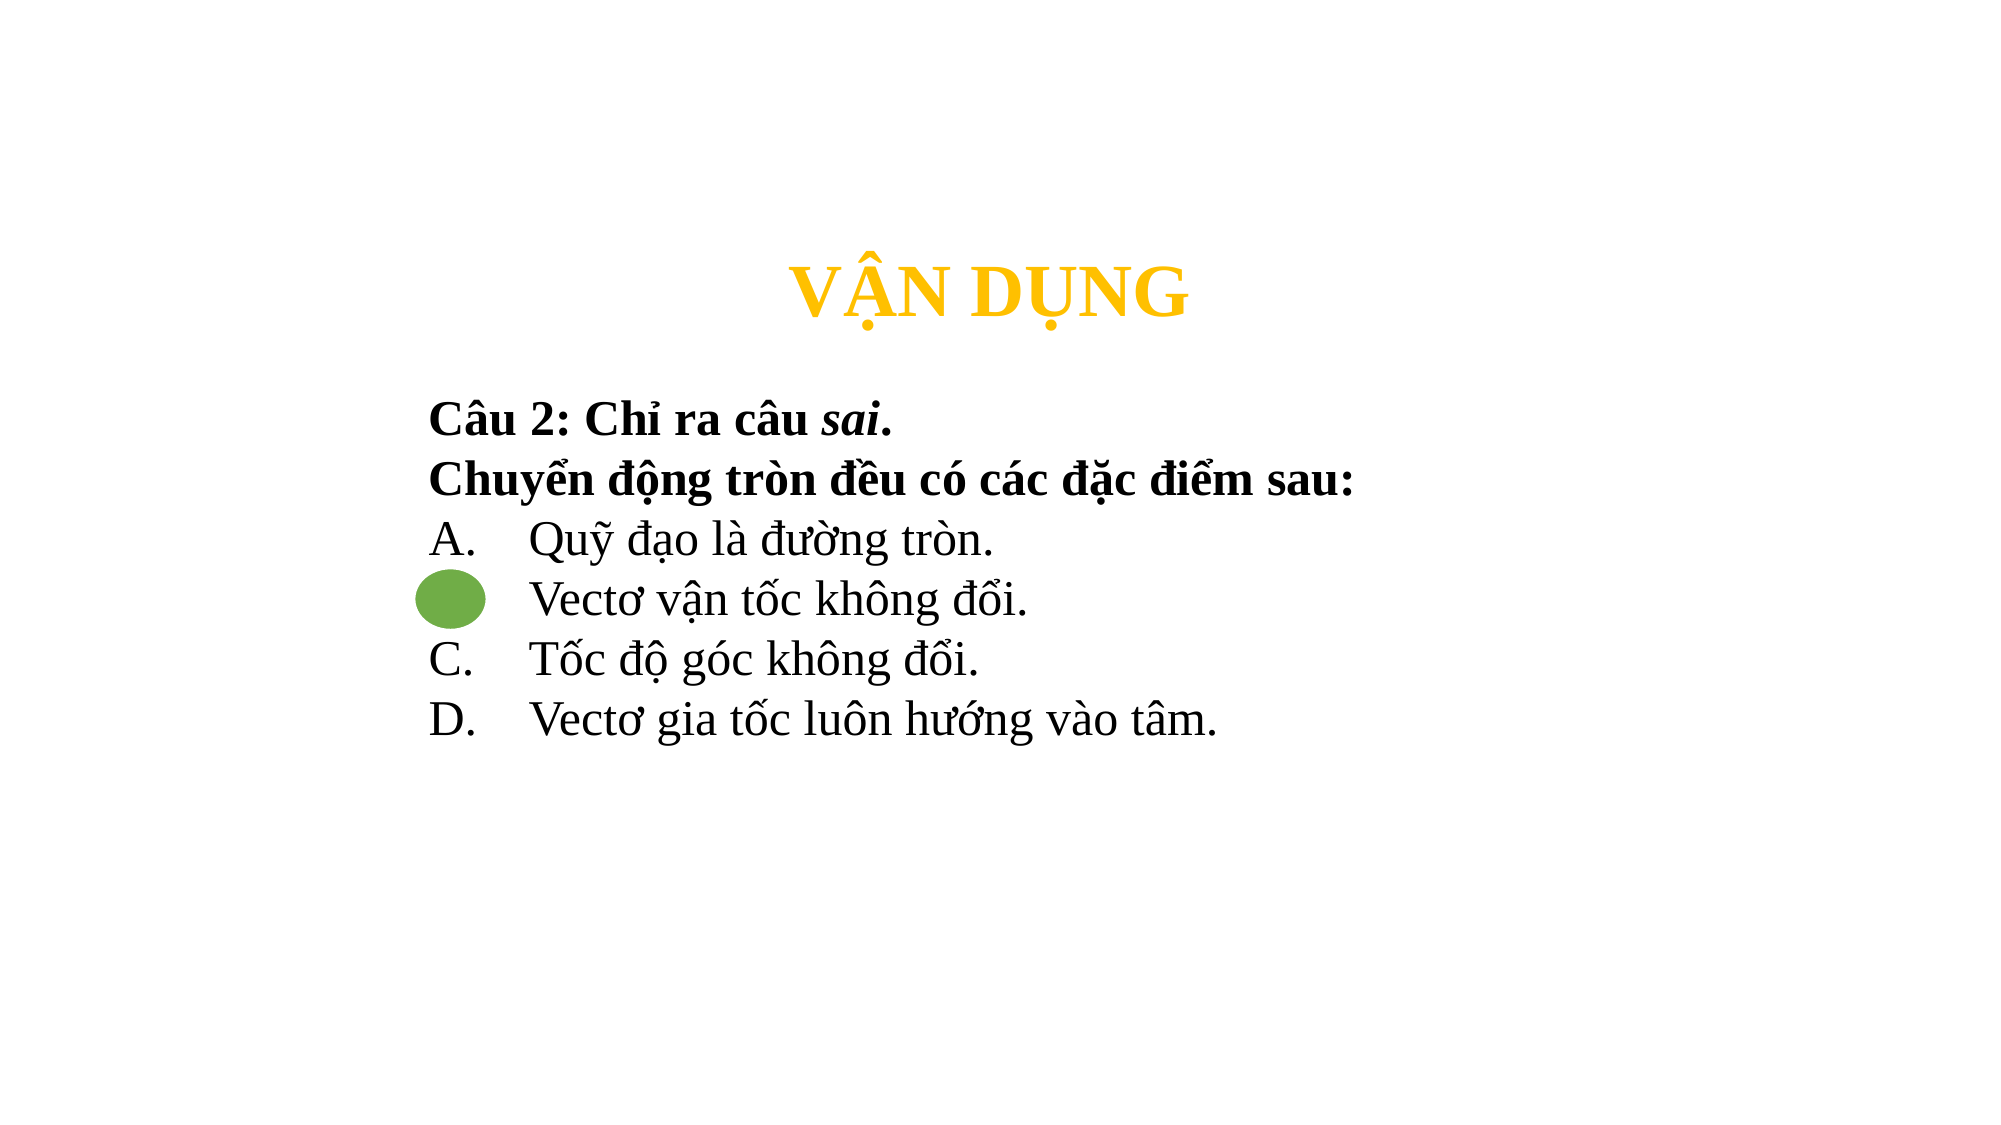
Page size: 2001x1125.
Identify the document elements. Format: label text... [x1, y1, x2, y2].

text_box Câu 2: Chỉ ra câu sai. Chuyển động tròn đều có các đặc điểm sau: Quỹ đạo là đường tròn. Vectơ vận tốc không đổi. Tốc độ góc không đổi. Vectơ gia tốc luôn hướng vào tâm. [413, 378, 1564, 754]
text_box [412, 566, 489, 632]
text_box VẬN DỤNG [774, 234, 1207, 340]
